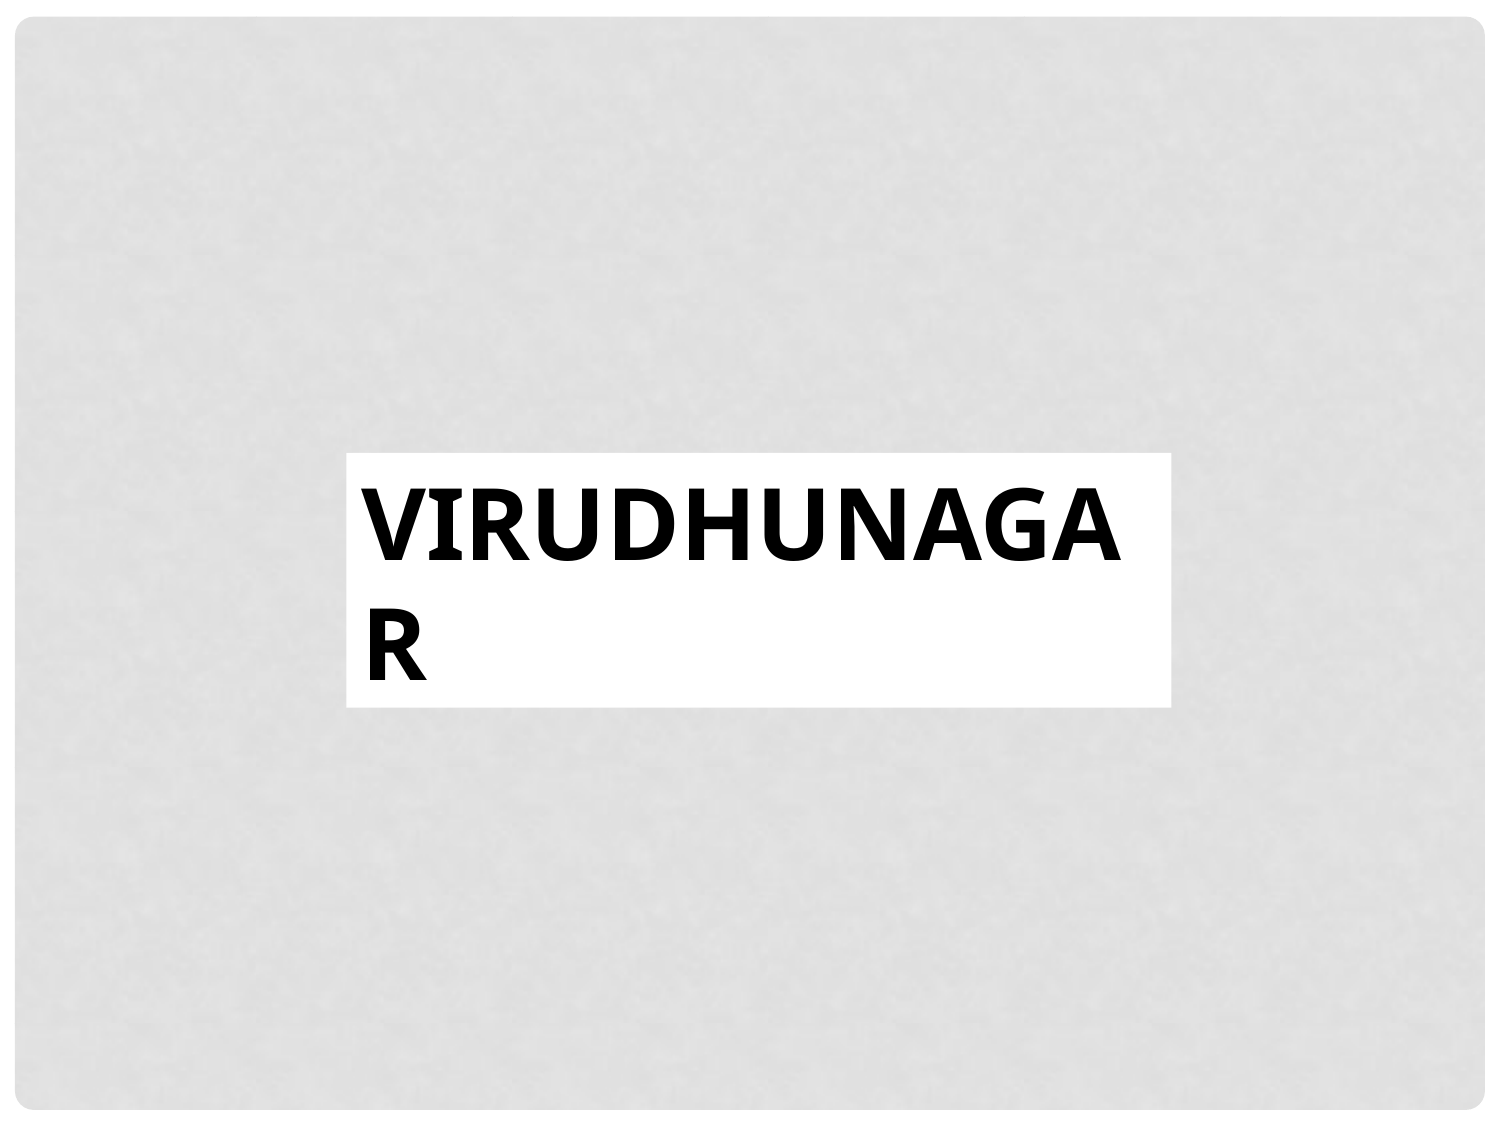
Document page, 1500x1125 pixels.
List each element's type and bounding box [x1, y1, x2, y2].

text_box [346, 452, 1172, 708]
